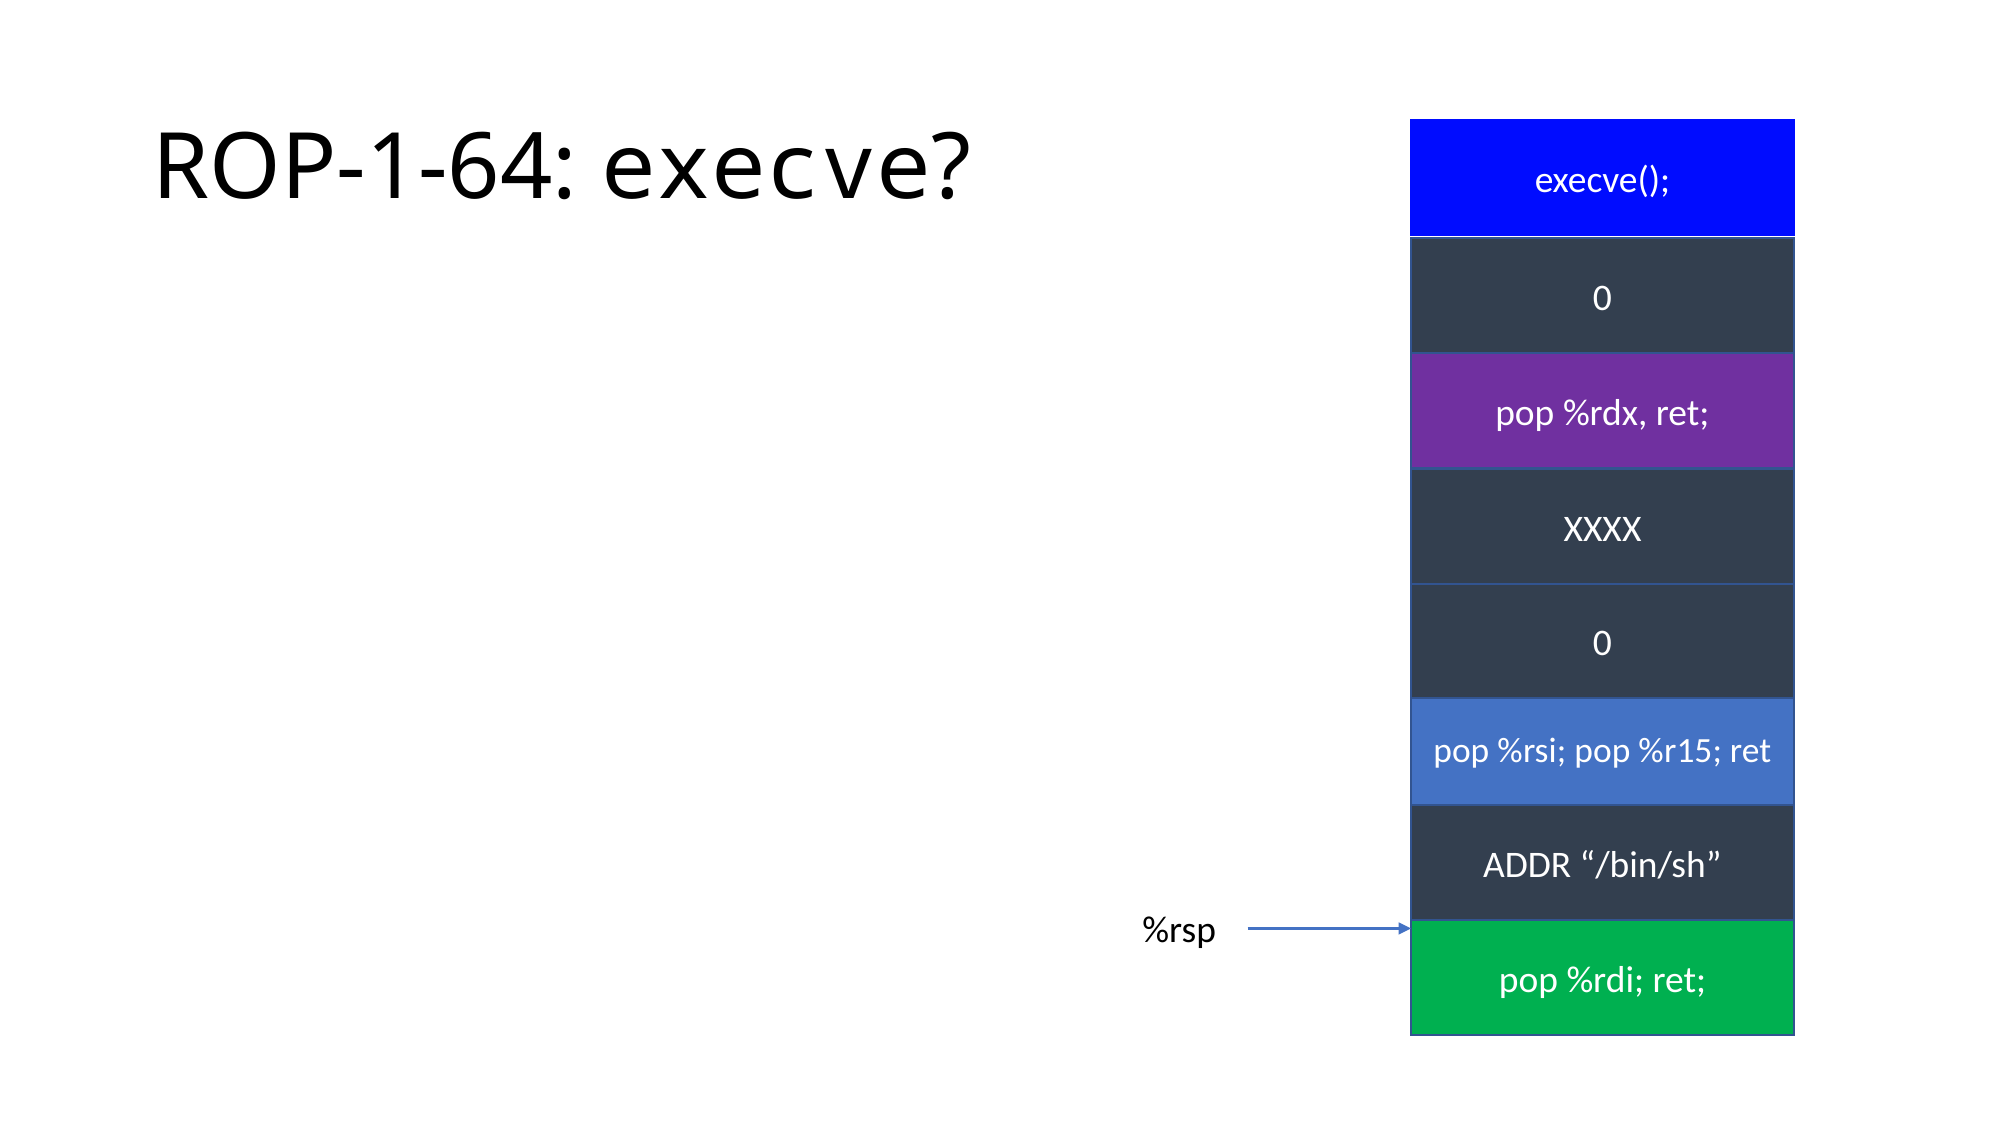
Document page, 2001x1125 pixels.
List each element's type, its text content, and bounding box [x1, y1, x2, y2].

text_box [1127, 898, 1412, 959]
text_box XXXX [1410, 468, 1795, 585]
text_box pop %rdi; ret; [1410, 919, 1795, 1036]
text_box execve(); [1410, 119, 1795, 236]
text_box 0 [1410, 585, 1795, 699]
text_box ADDR “/bin/sh” [1410, 806, 1795, 919]
text_box pop %rsi; pop %r15; ret [1410, 699, 1795, 806]
title ROP-1-64: execve? [137, 59, 1863, 278]
text_box 0 [1410, 237, 1795, 354]
text_box pop %rdx, ret; [1410, 354, 1795, 468]
